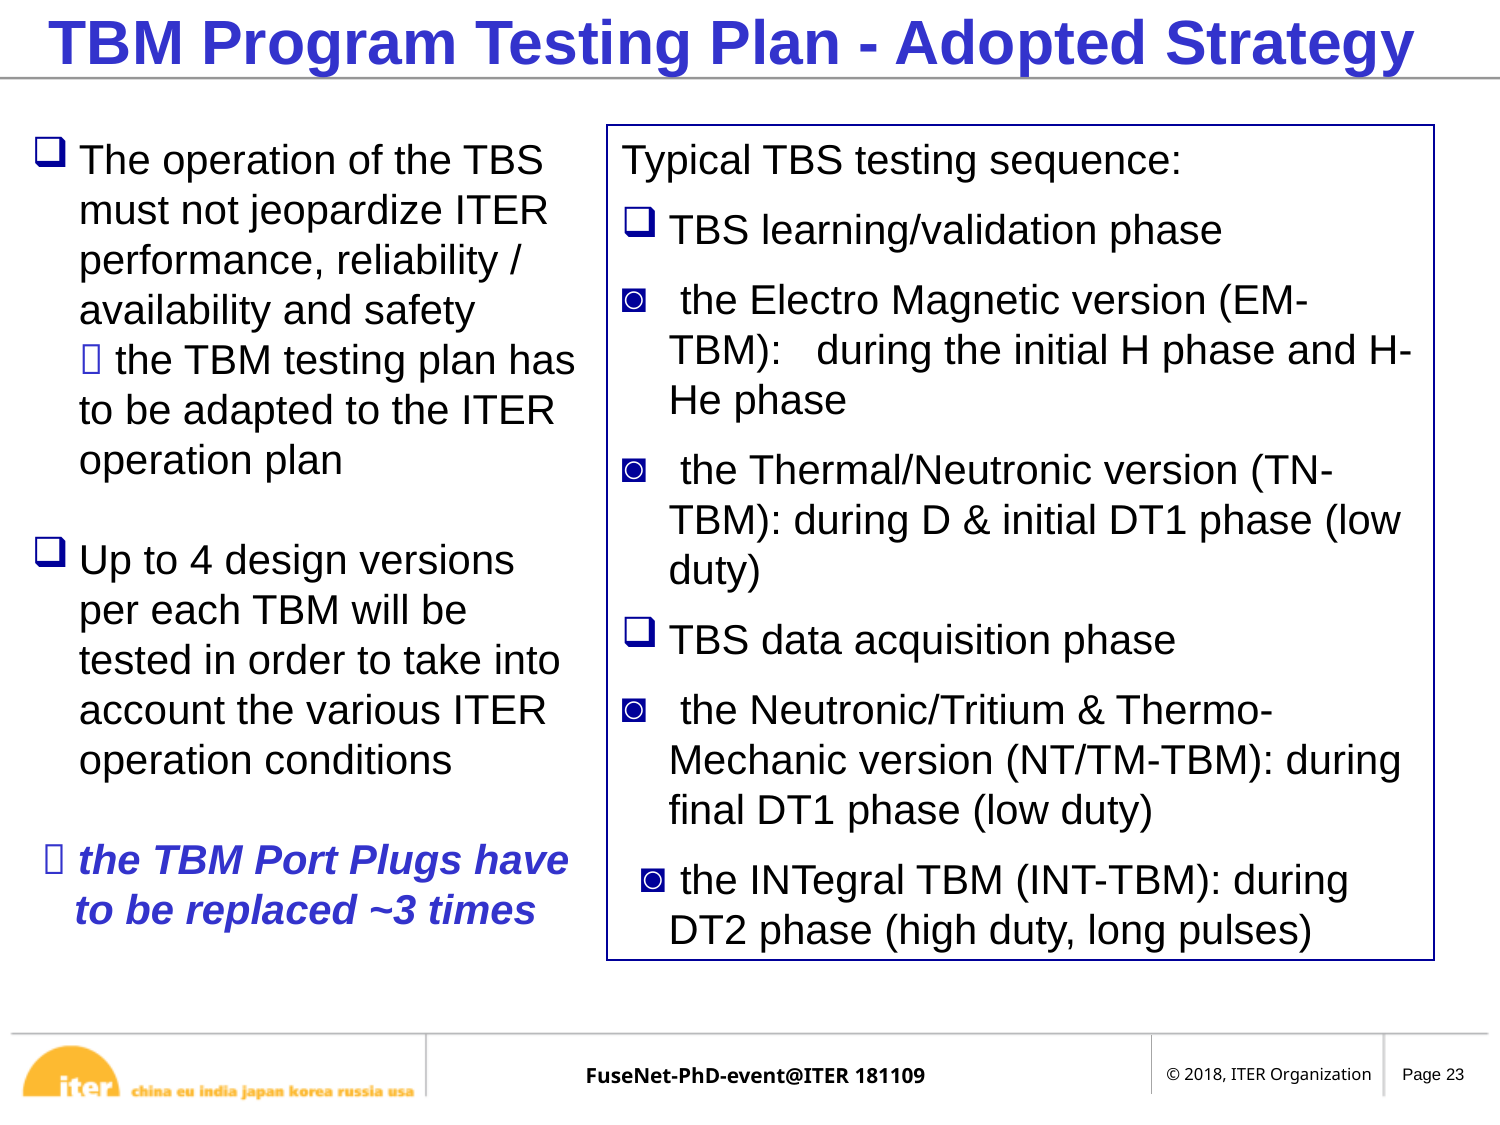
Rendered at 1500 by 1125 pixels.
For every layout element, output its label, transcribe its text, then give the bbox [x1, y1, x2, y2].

text_box Typical TBS testing sequence: TBS learning/validation phase the Electro Magnetic version (EM-TBM): during the initial H phase and H-He phase the Thermal/Neutronic version (TN-TBM): during D & initial DT1 phase (low duty) TBS data acquisition phase the Neutronic/Tritium & Thermo-Mechanic version (NT/TM-TBM): during final DT1 phase (low duty) the INTegral TBM (INT-TBM): during DT2 phase (high duty, long pulses) [606, 125, 1434, 961]
picture [0, 1022, 1500, 1125]
text_box The operation of the TBS must not jeopardize ITER performance, reliability / availability and safety  the TBM testing plan has to be adapted to the ITER operation plan Up to 4 design versions per each TBM will be tested in order to take into account the various ITER operation conditions  the TBM Port Plugs have to be replaced ~3 times [17, 125, 595, 941]
text_box TBM Program Testing Plan - Adopted Strategy [0, 14, 1500, 64]
